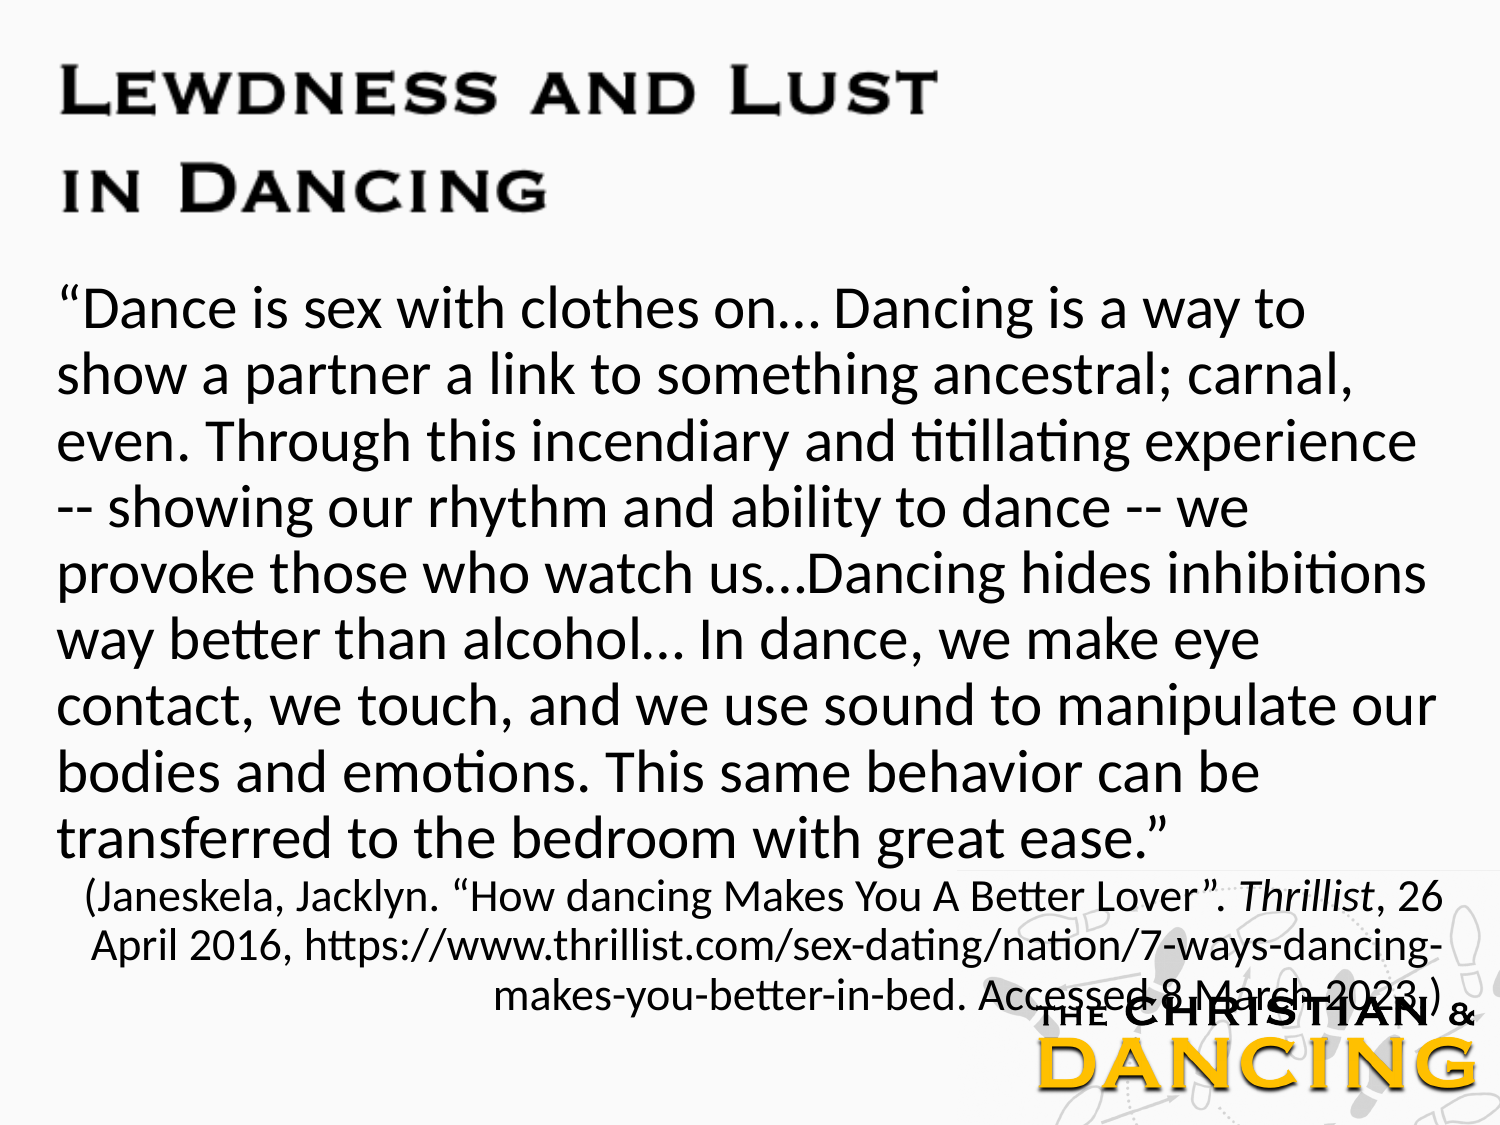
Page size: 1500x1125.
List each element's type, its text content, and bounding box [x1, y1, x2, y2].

picture [0, 2, 1456, 296]
picture [957, 864, 1500, 1125]
list “Dance is sex with clothes on… Dancing is a way to show a partner a link to something ancestral; carnal, even. Through this incendiary and titillating experience -- showing our rhythm and ability to dance -- we provoke those who watch us…Dancing hides inhibitions way better than alcohol… In dance, we make eye contact, we touch, and we use sound to manipulate our bodies and emotions. This same behavior can be transferred to the bedroom with great ease.” (Janeskela, Jacklyn. “How dancing Makes You A Better Lover”. Thrillist, 26 April 2016, https://www.thrillist.com/sex-dating/nation/7-ways-dancing-makes-you-better-in-bed. Accessed 8 March 2023.) [41, 268, 1459, 1080]
